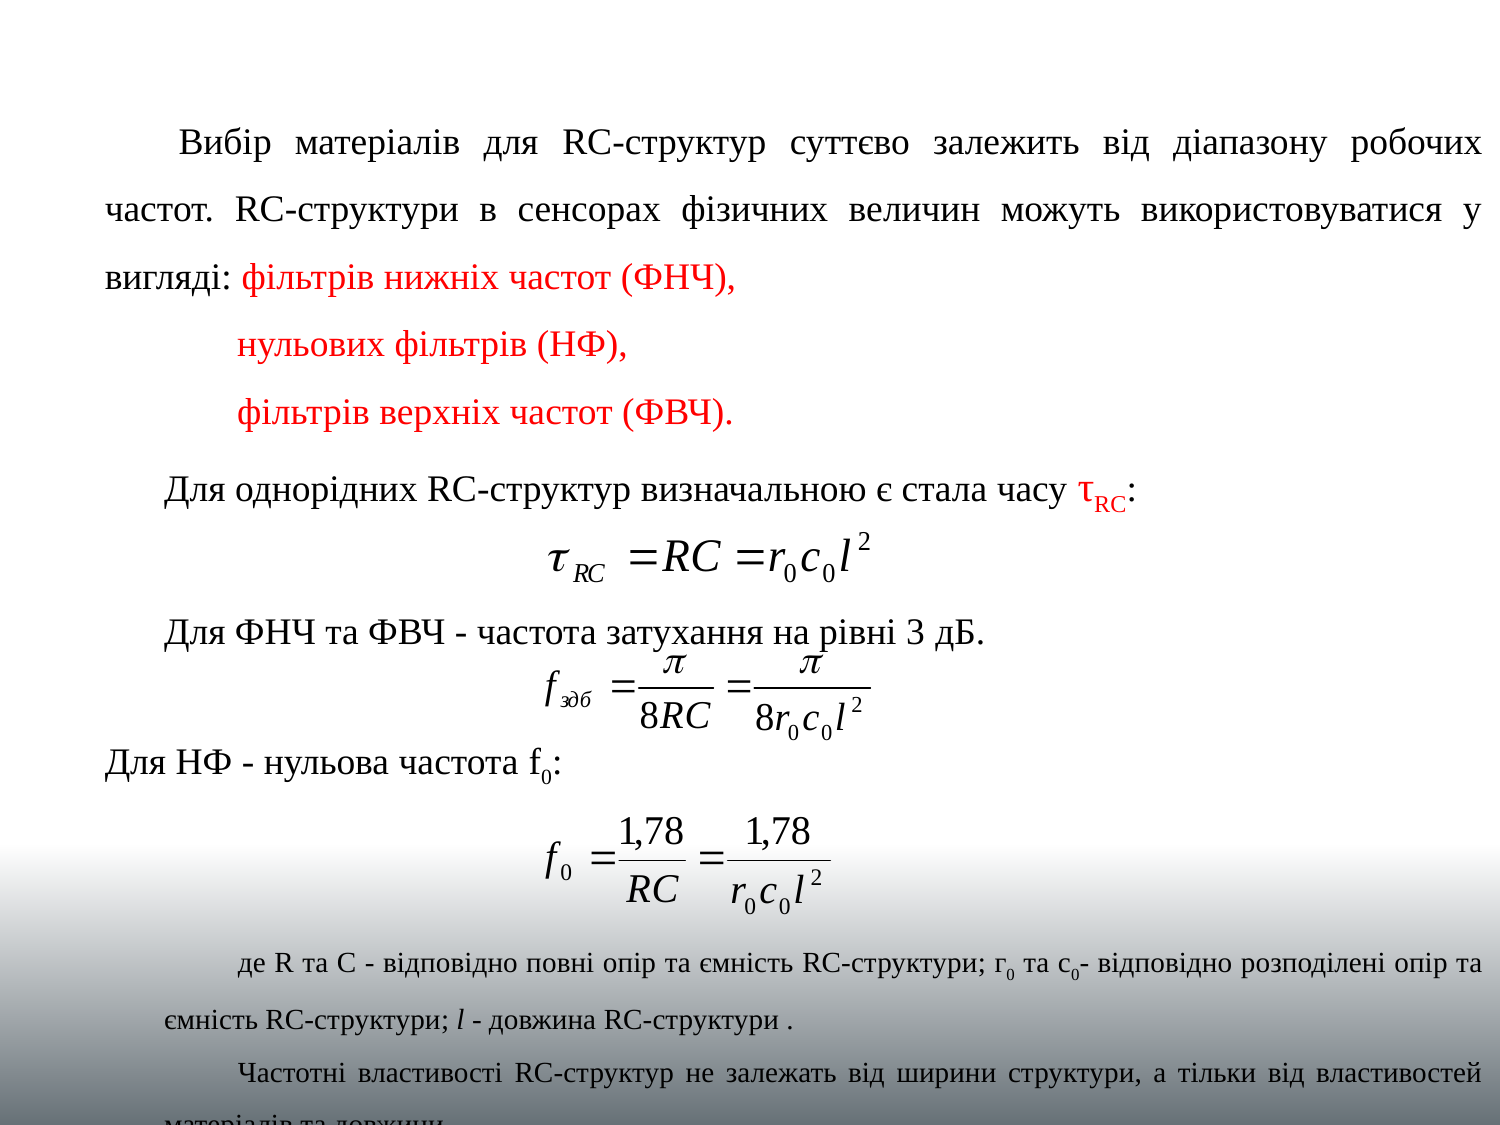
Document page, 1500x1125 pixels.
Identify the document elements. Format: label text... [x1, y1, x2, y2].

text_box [531, 805, 841, 922]
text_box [542, 520, 879, 595]
text_box Вибір матеріалів для RC-структур суттєво залежить від діапазону робочих частот. RC-структури в сенсорах фізичних величин можуть використовуватися у вигляді: фільтрів нижніх частот (ФНЧ), нульових фільтрів (НФ), фільтрів верхніх частот (ФВЧ). Для однорідних RC-структур визначальною є стала часу τRC: Для ФНЧ та ФВЧ - частота затухання на рівні 3 дБ. Для НФ - нульова частота f0: де R та С - відповідно повні опір та ємність RC-структури; г0 та с0- відповідно розподілені опір та ємність RC-структури; l - довжина RC-структури . Частотні властивості RC-структур не залежать від ширини структури, а тільки від властивостей матеріалів та довжини. [90, 86, 1498, 1125]
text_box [531, 635, 880, 748]
